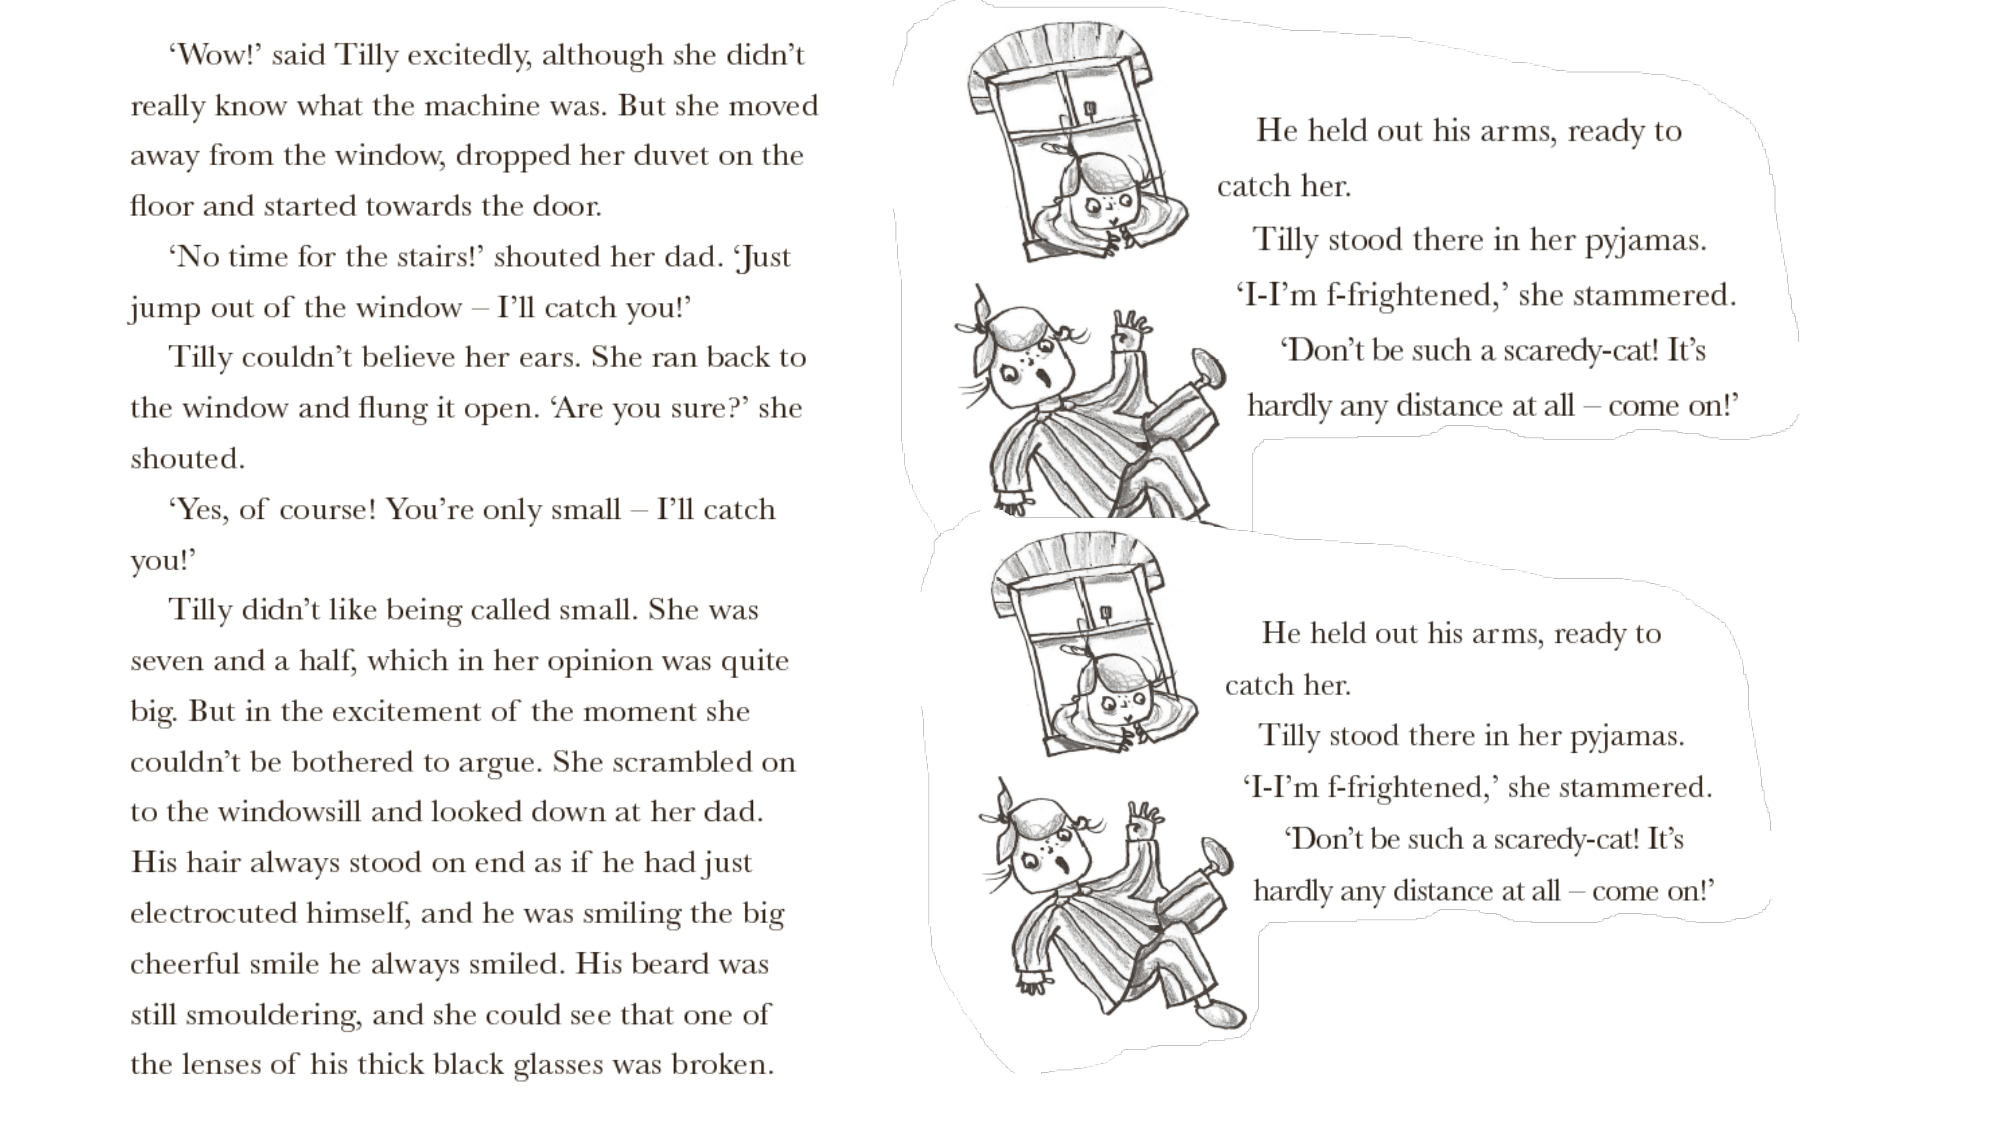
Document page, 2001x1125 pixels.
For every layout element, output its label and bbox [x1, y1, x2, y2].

list [87, 33, 893, 1103]
picture [891, 0, 1800, 1074]
